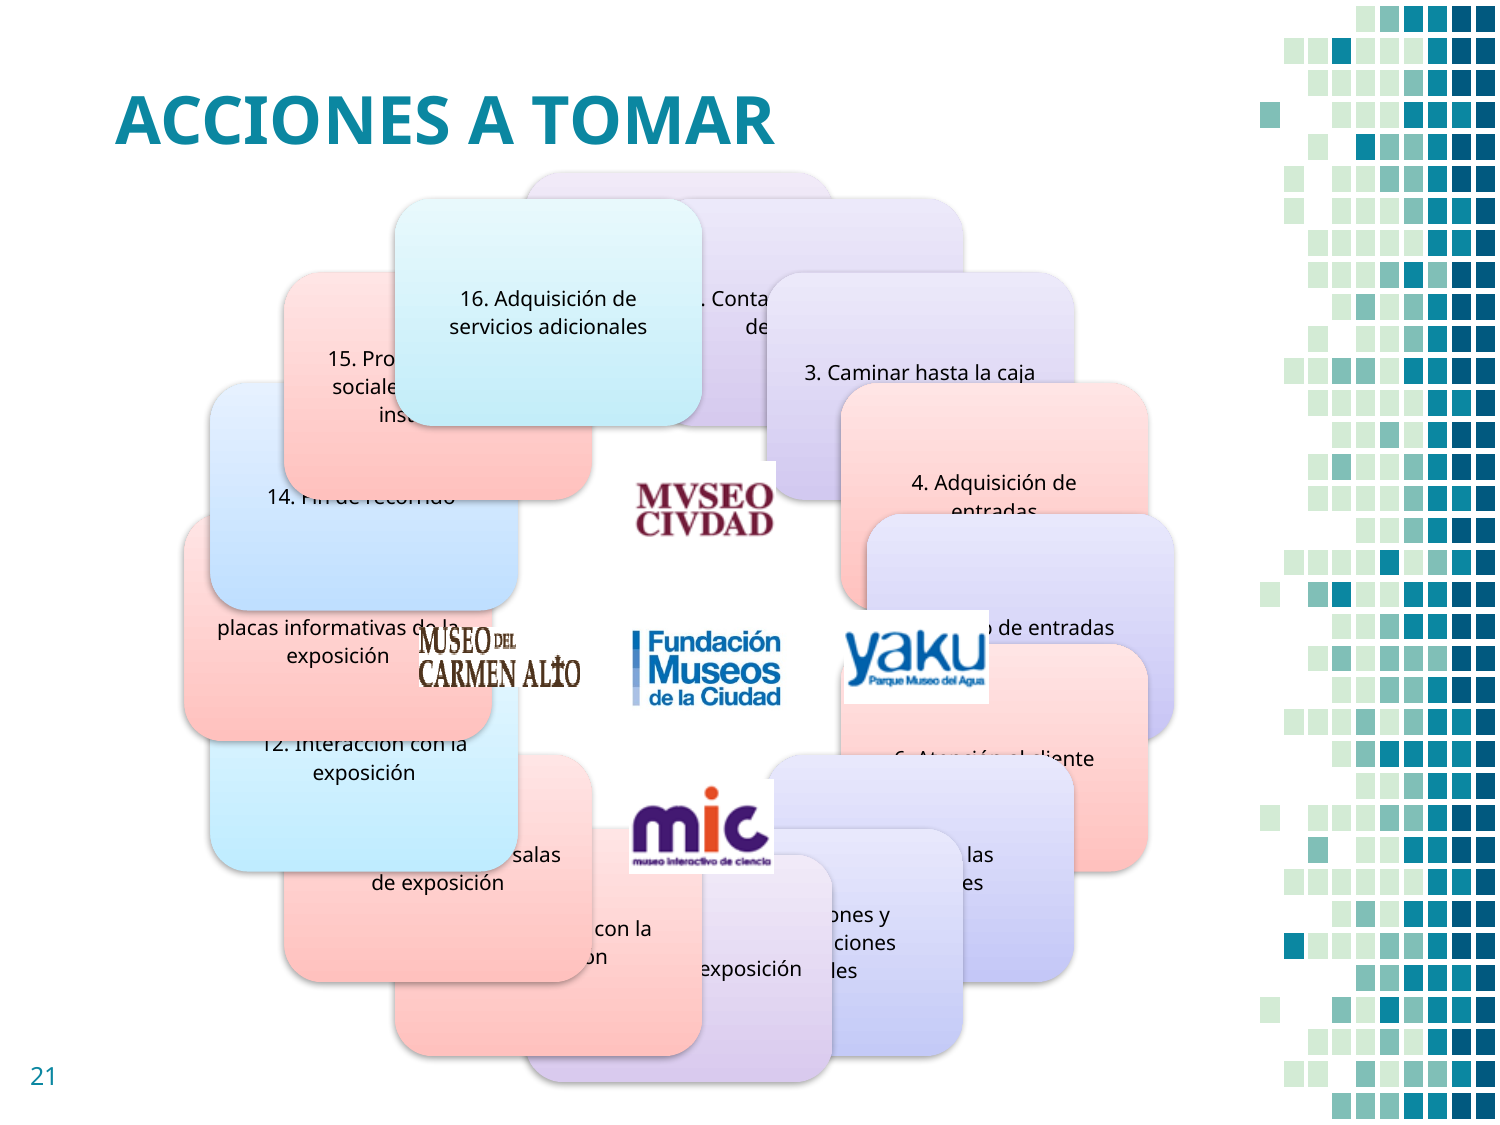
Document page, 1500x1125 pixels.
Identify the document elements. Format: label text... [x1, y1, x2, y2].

title ACCIONES A TOMAR [100, 42, 1210, 171]
picture [418, 627, 580, 688]
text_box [64, 172, 1294, 1083]
picture [629, 779, 774, 874]
slide_number 21 [15, 1032, 105, 1119]
picture [631, 461, 776, 556]
picture [844, 609, 989, 705]
picture [631, 627, 788, 714]
